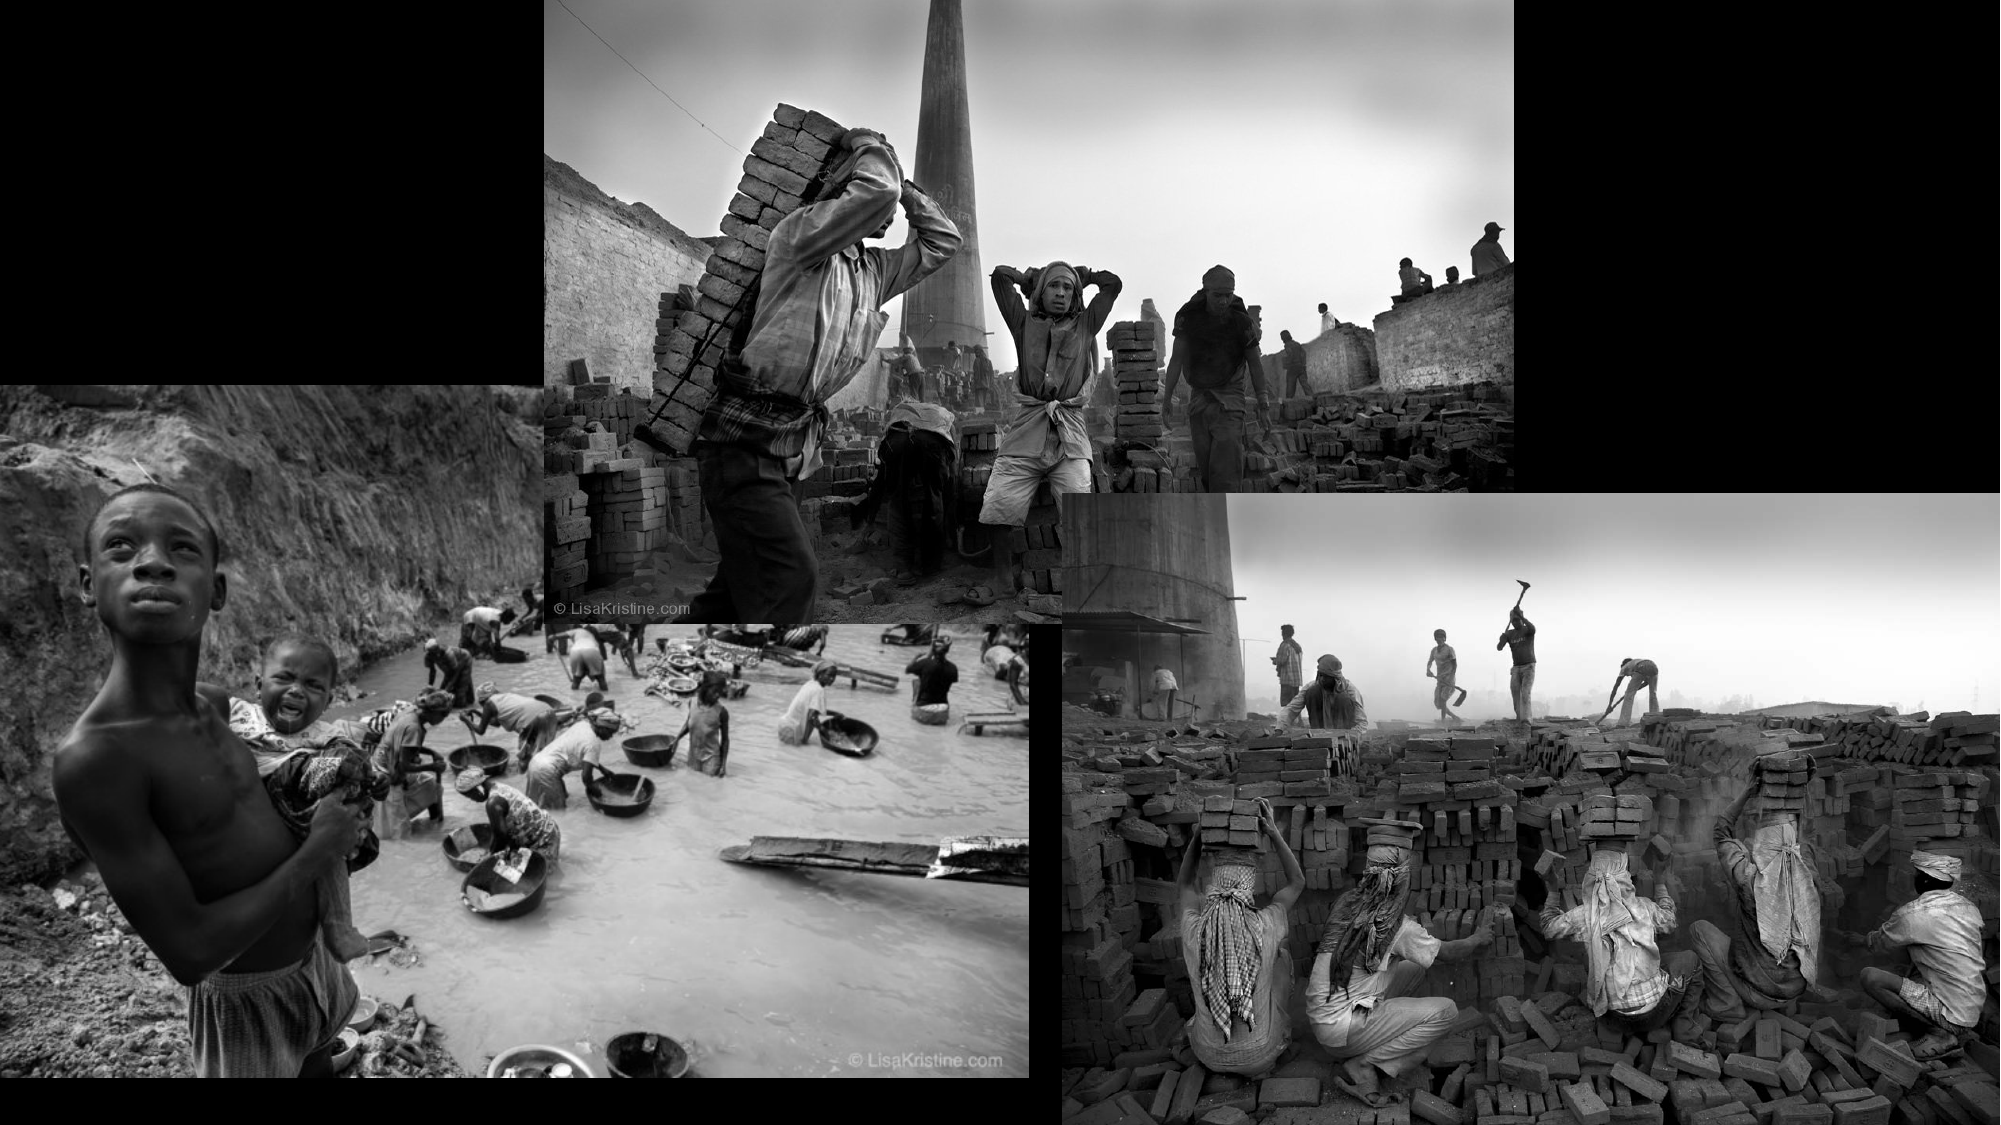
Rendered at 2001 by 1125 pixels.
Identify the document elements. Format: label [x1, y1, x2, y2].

list [1062, 493, 2000, 1125]
picture [0, 0, 1514, 1078]
